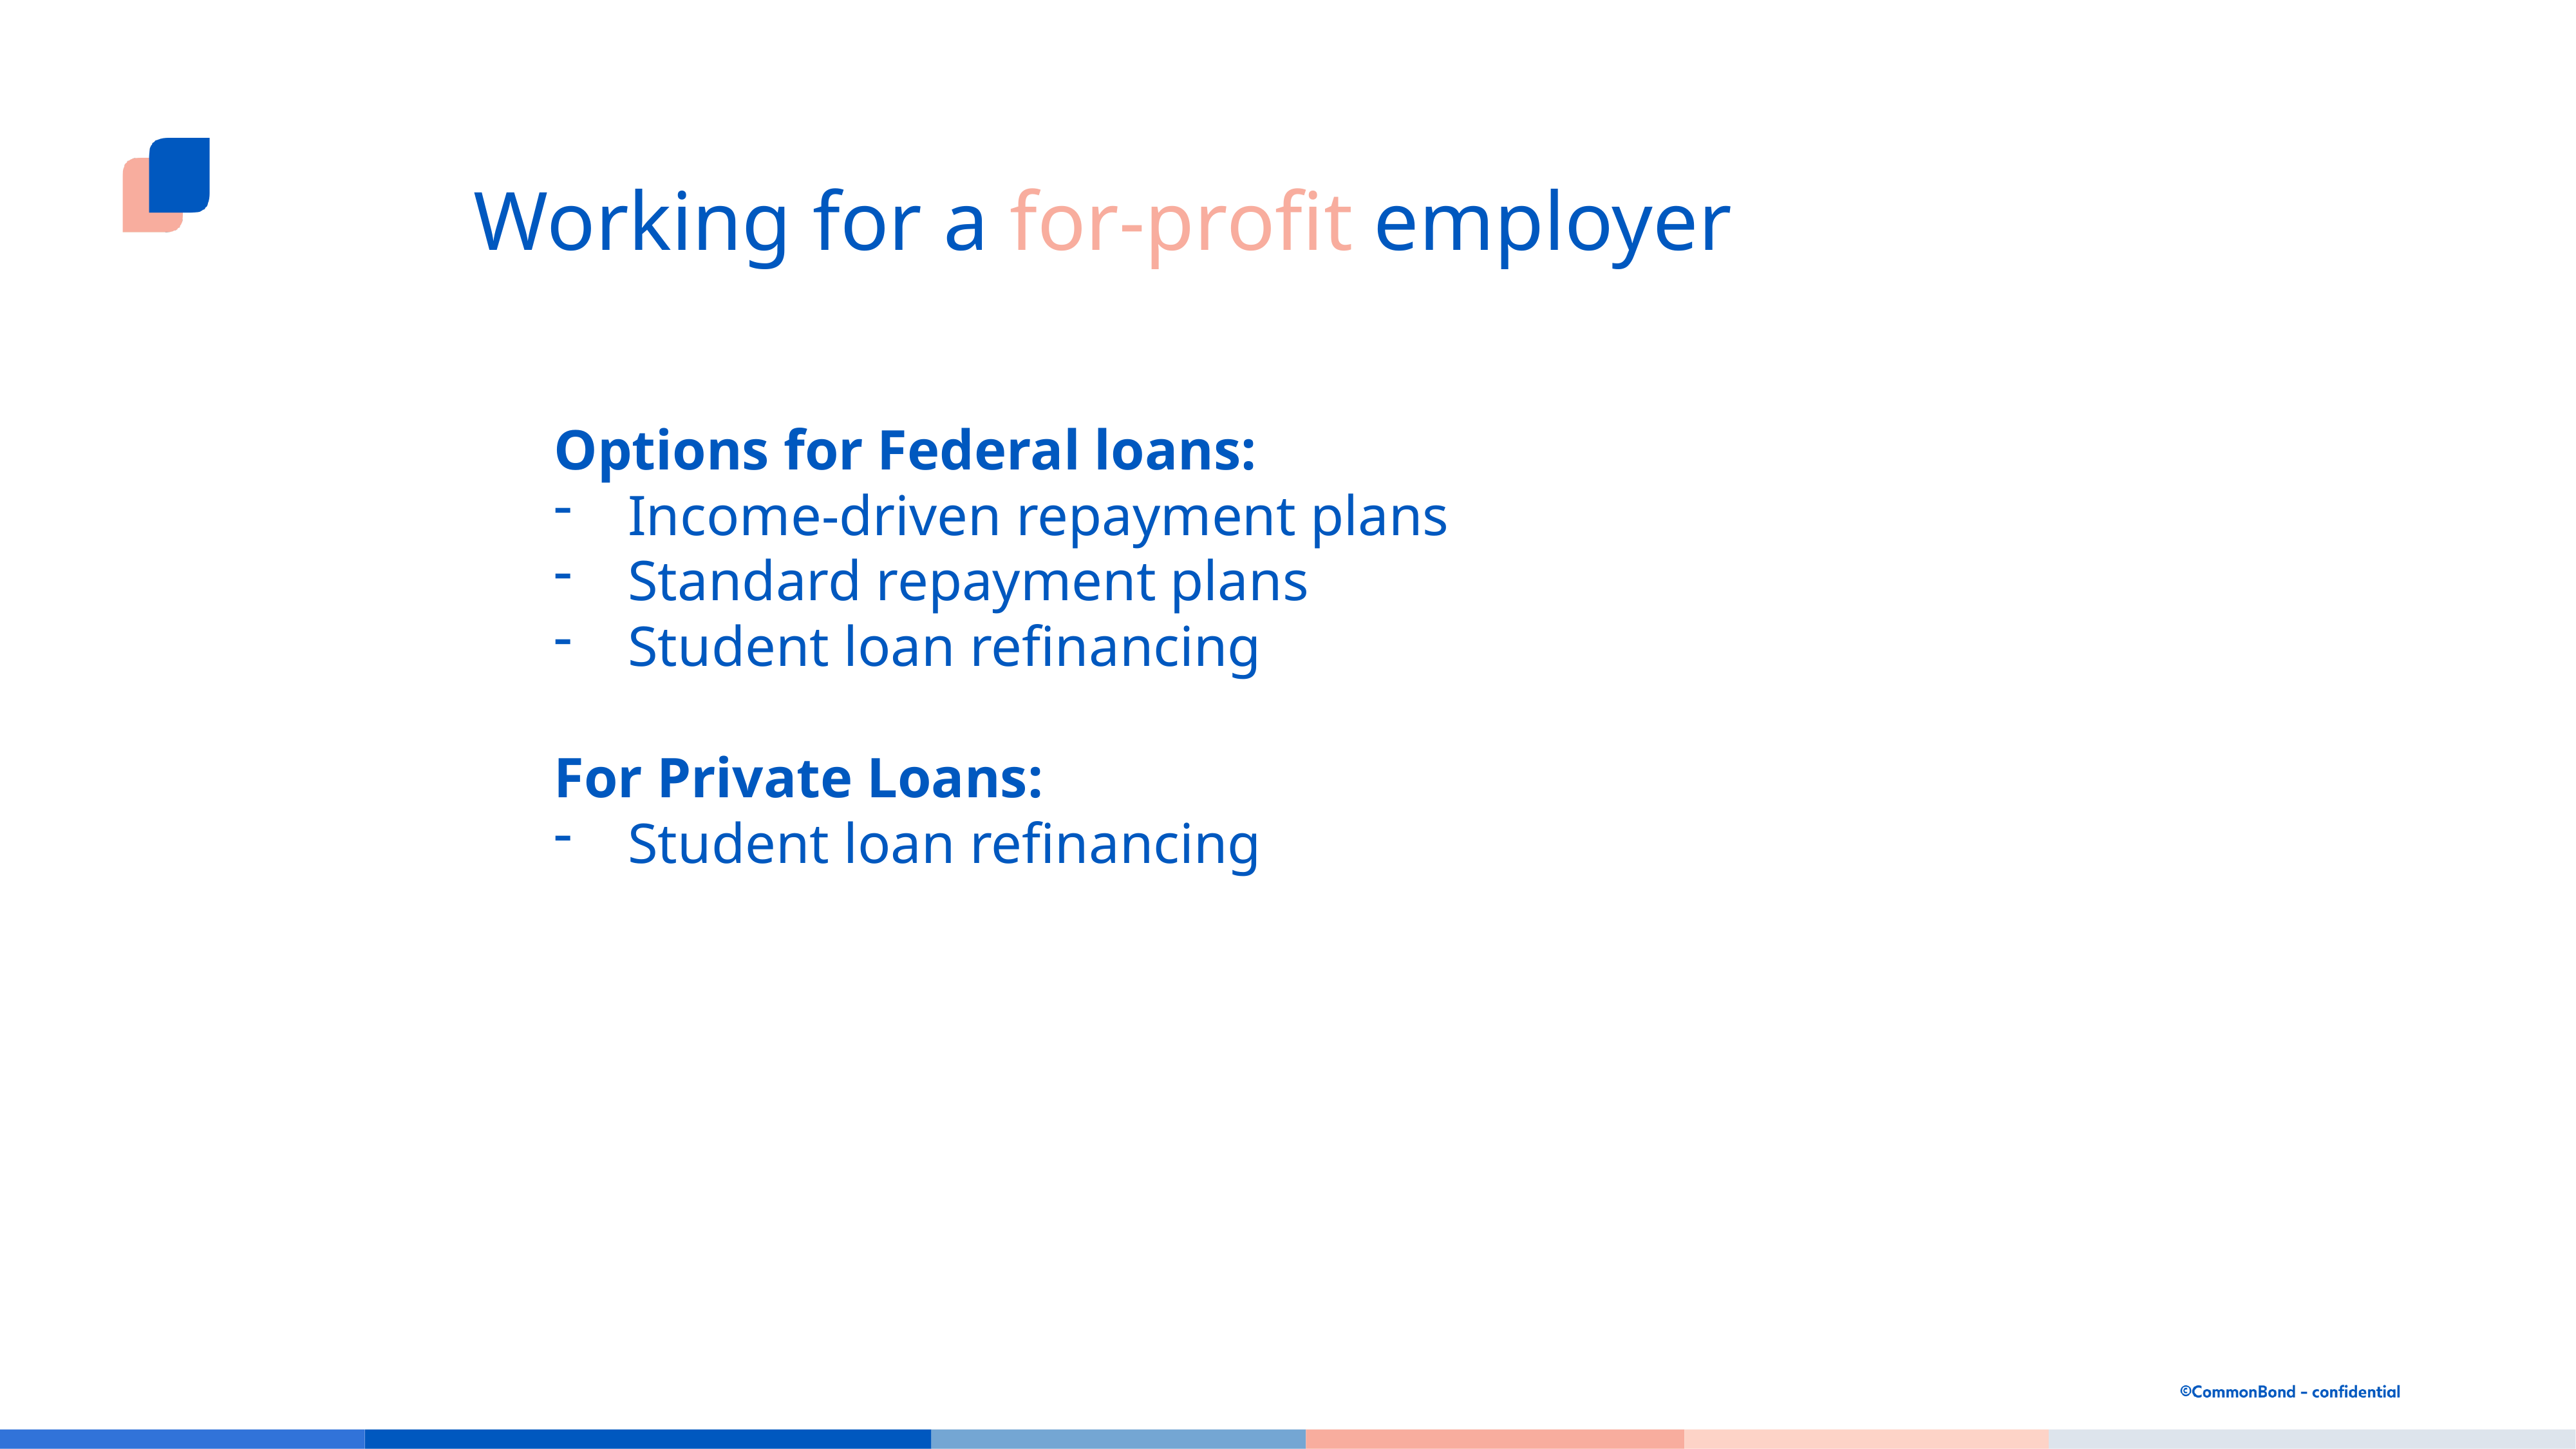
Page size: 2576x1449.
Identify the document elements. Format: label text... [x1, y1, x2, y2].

text_box Options for Federal loans: Income-driven repayment plans Standard repayment plans Student loan refinancing For Private Loans: Student loan refinancing [554, 336, 2136, 934]
picture [122, 138, 222, 232]
text_box Working for a for-profit employer [473, 169, 2215, 267]
